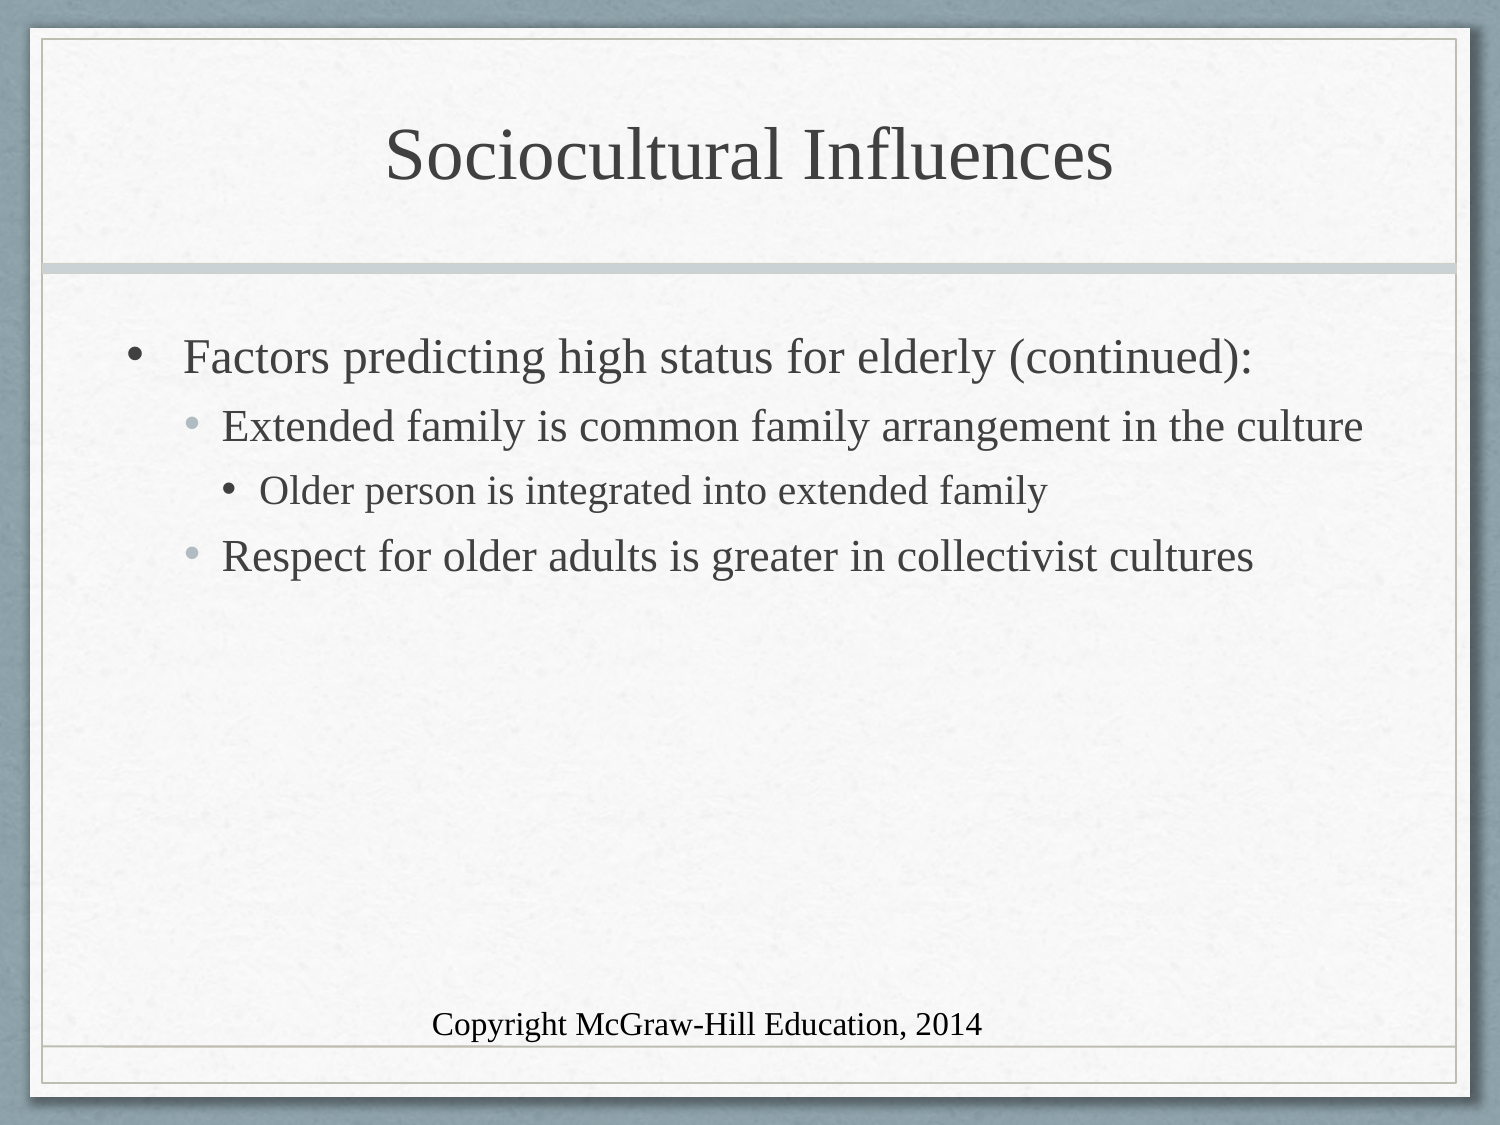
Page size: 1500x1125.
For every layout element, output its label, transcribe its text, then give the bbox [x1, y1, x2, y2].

text_box Copyright McGraw-Hill Education, 2014 [274, 994, 1141, 1050]
title Sociocultural Influences [147, 40, 1353, 260]
list Factors predicting high status for elderly (continued): Extended family is common family arrangement in the culture Older person is integrated into extended family Respect for older adults is greater in collectivist cultures [111, 315, 1385, 995]
picture [30, 28, 1470, 1097]
